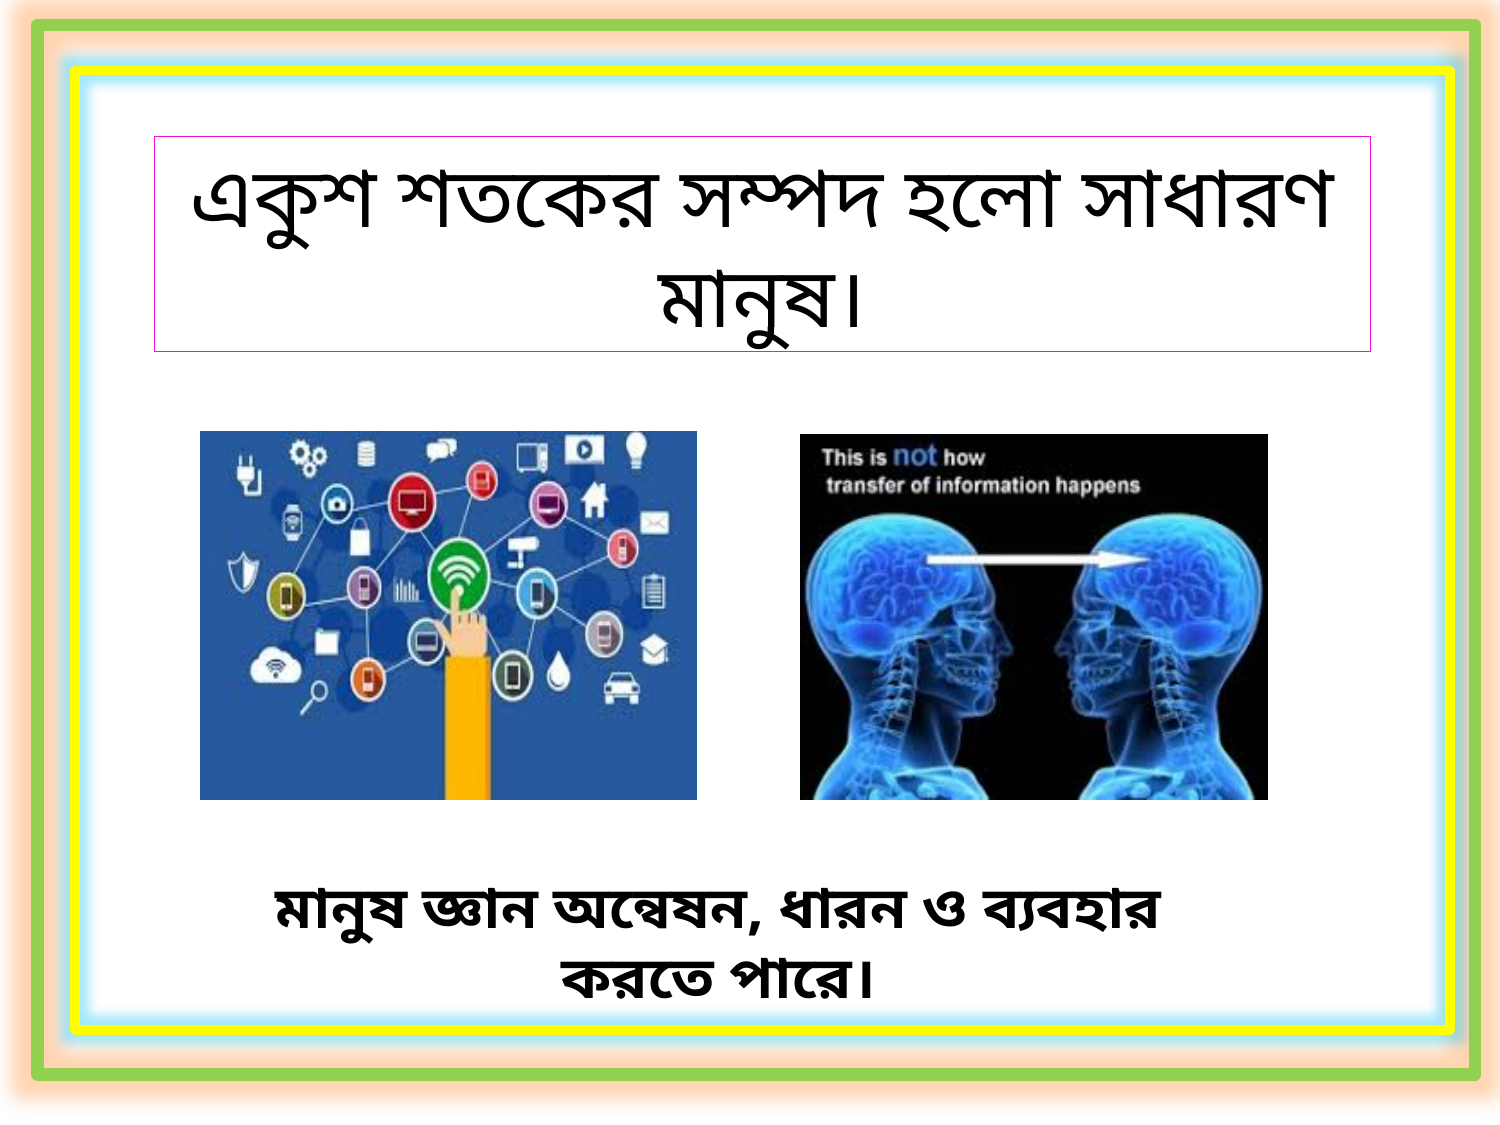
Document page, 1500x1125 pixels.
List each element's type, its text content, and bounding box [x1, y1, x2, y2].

text_box [37, 24, 1475, 1075]
text_box মানুষ জ্ঞান অন্বেষন, ধারন ও ব্যবহার করতে পারে। [224, 862, 1213, 1018]
text_box একুশ শতকের সম্পদ হলো সাধারণ মানুষ। [154, 136, 1371, 352]
text_box [75, 70, 1450, 1031]
picture [199, 431, 697, 801]
picture [799, 434, 1268, 801]
